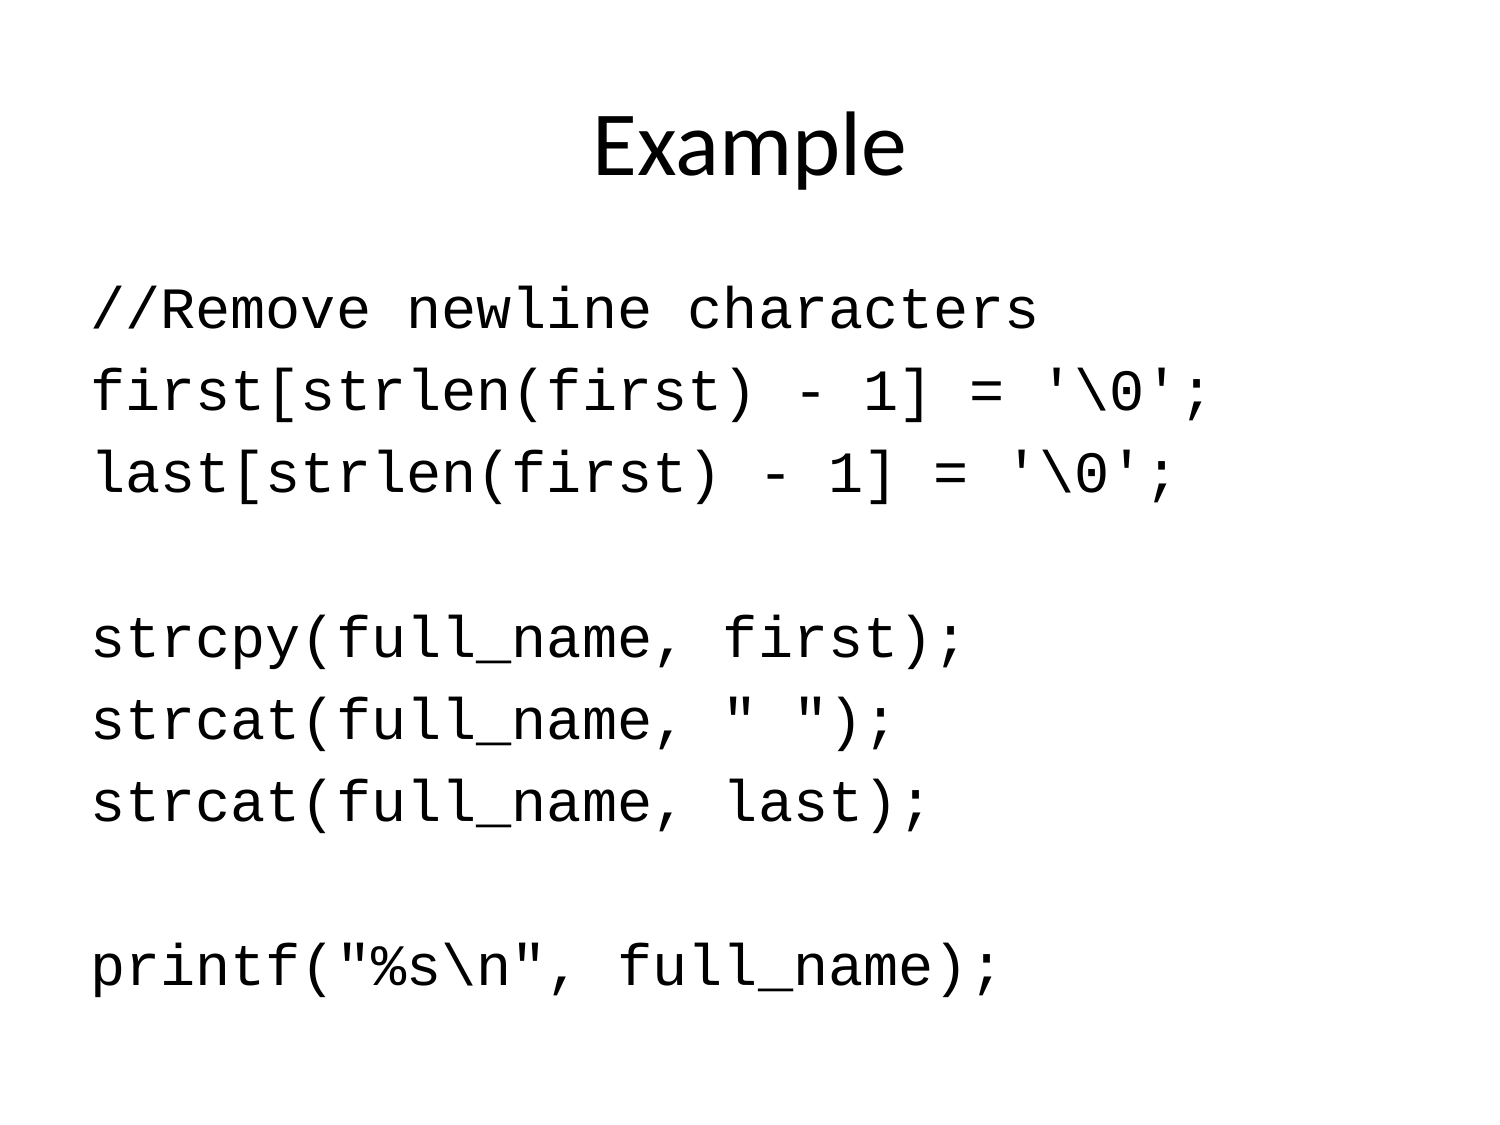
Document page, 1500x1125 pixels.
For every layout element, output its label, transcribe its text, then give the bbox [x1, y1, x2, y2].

title Example [75, 45, 1425, 233]
list //Remove newline characters first[strlen(first) - 1] = '\0'; last[strlen(first) - 1] = '\0'; strcpy(full_name, first); strcat(full_name, " "); strcat(full_name, last); printf("%s\n", full_name); [75, 262, 1425, 1005]
